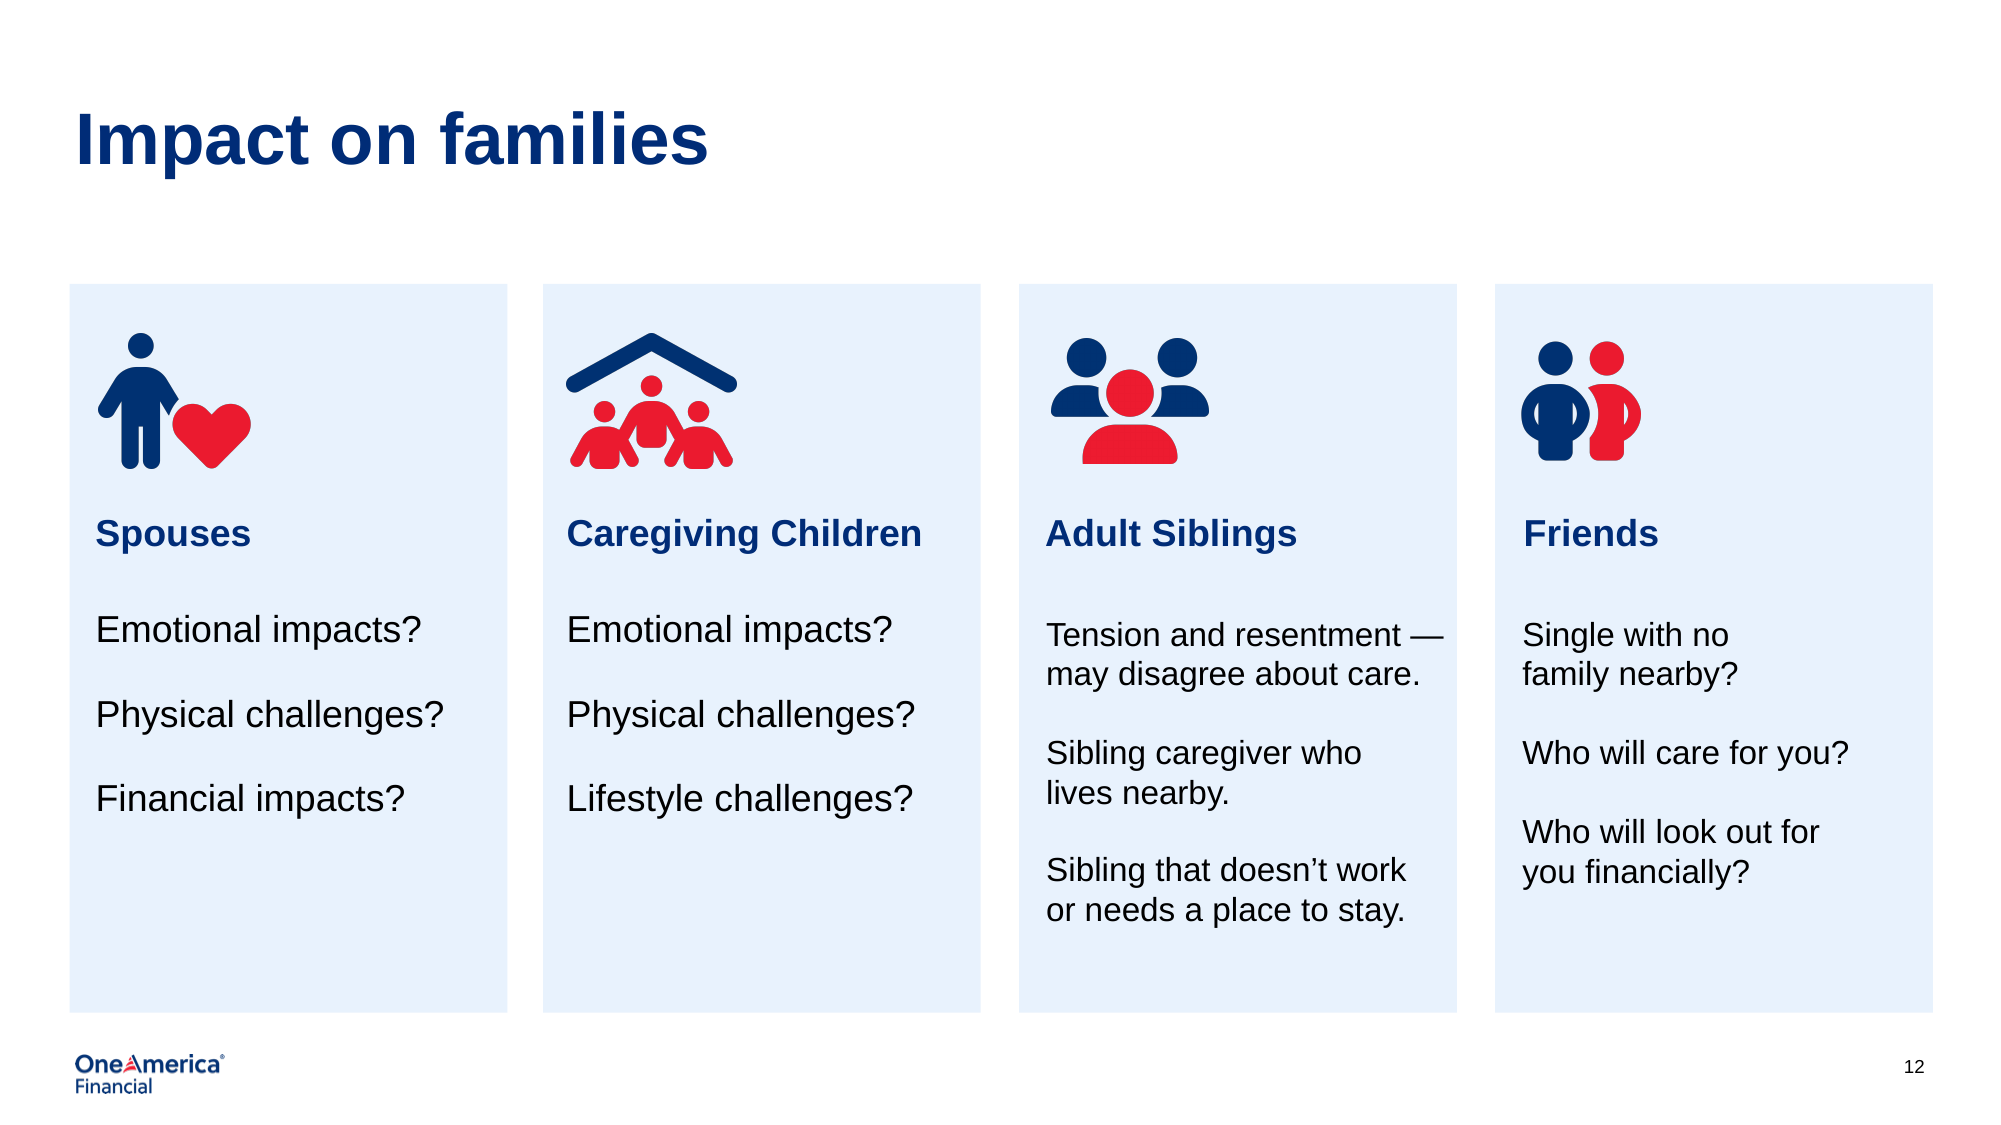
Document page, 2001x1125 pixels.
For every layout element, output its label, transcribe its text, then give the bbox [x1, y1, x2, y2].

picture [1470, 332, 1641, 470]
picture [566, 332, 738, 470]
text_box Emotional impacts? Physical challenges? Lifestyle challenges? [566, 605, 935, 1125]
list Emotional impacts? Physical challenges? Financial impacts? [95, 605, 464, 1125]
picture [97, 332, 252, 470]
list Spouses [95, 508, 464, 564]
list Friends [1523, 508, 1892, 564]
text_box Tension and resentment — may disagree about care. Sibling caregiver who lives nearby. Sibling that doesn’t work or needs a place to stay. [1031, 605, 1485, 1125]
title Impact on families [75, 61, 1925, 221]
list Adult Siblings [1045, 508, 1414, 564]
text_box Single with no family nearby? Who will care for you? Who will look out for you financially? [1507, 605, 1941, 978]
list Caregiving Children [566, 508, 935, 564]
picture [75, 1054, 95, 1094]
picture [1051, 337, 1210, 465]
